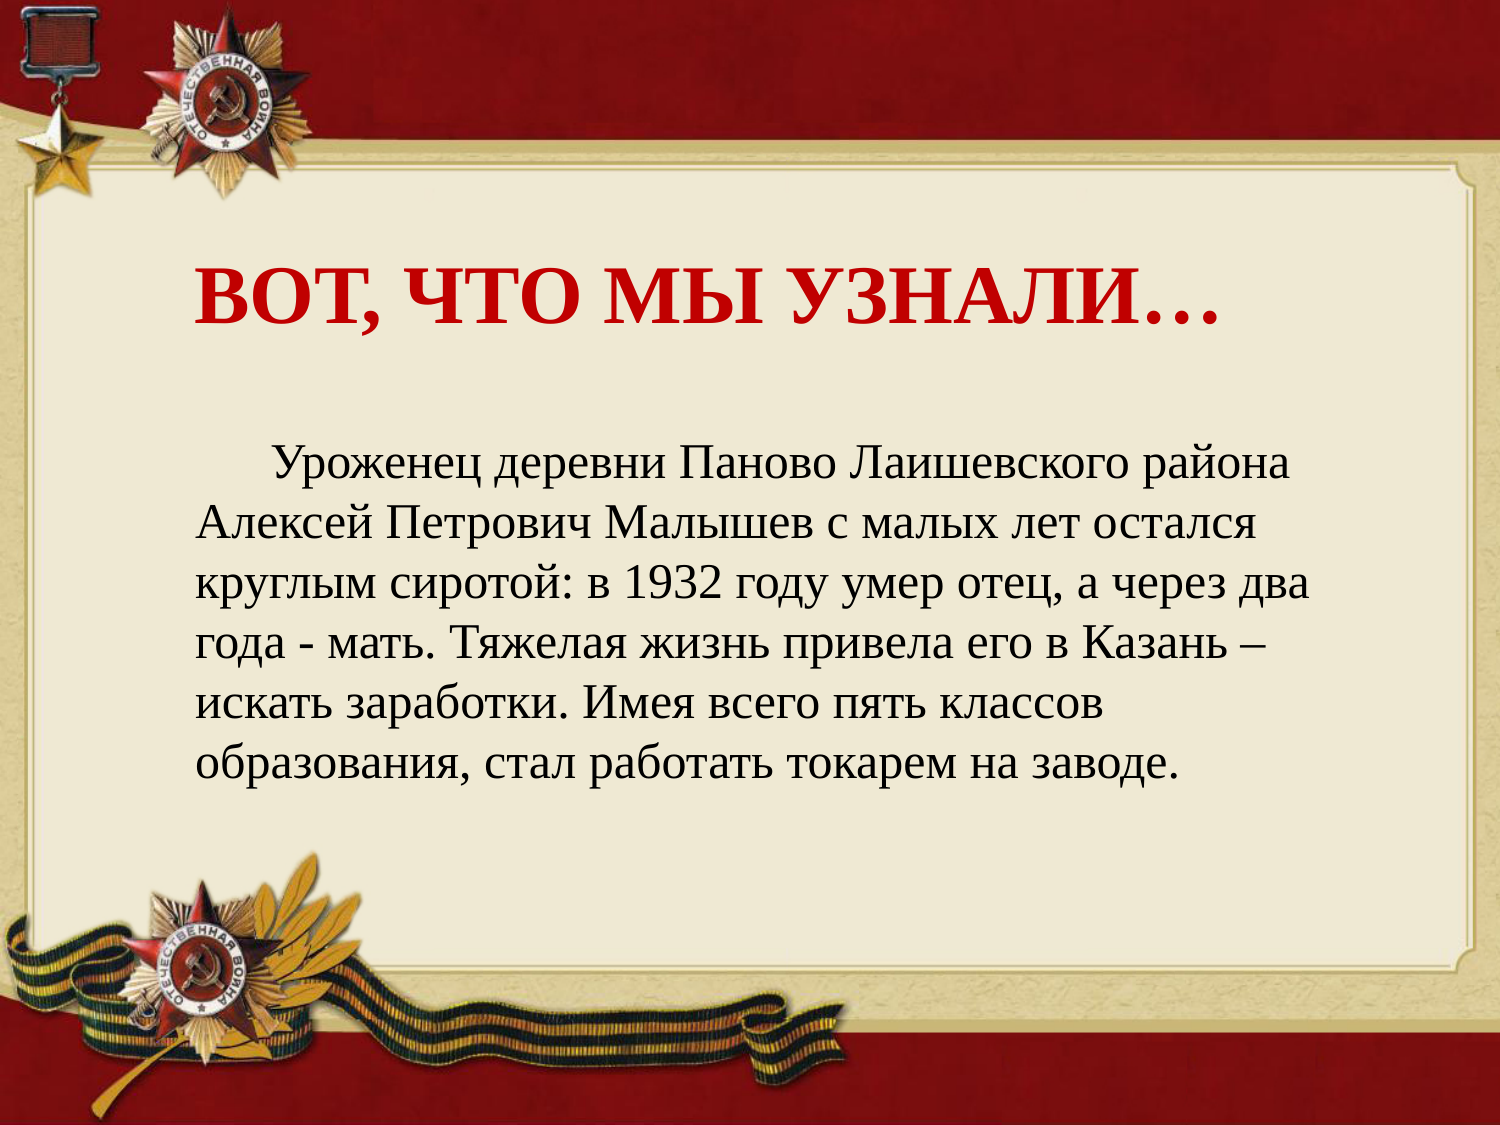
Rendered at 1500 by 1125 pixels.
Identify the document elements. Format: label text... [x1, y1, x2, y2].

picture [0, 0, 1500, 1125]
title Вот, что мы узнали… [179, 232, 1455, 457]
text_box Уроженец деревни Паново Лаишевского района Алексей Петрович Малышев с малых лет остался круглым сиротой: в 1932 году умер отец, а через два года - мать. Тяжелая жизнь при­вела его в Казань – искать заработки. Имея всего пять классов образования, стал работать токарем на заводе. [180, 420, 1365, 796]
